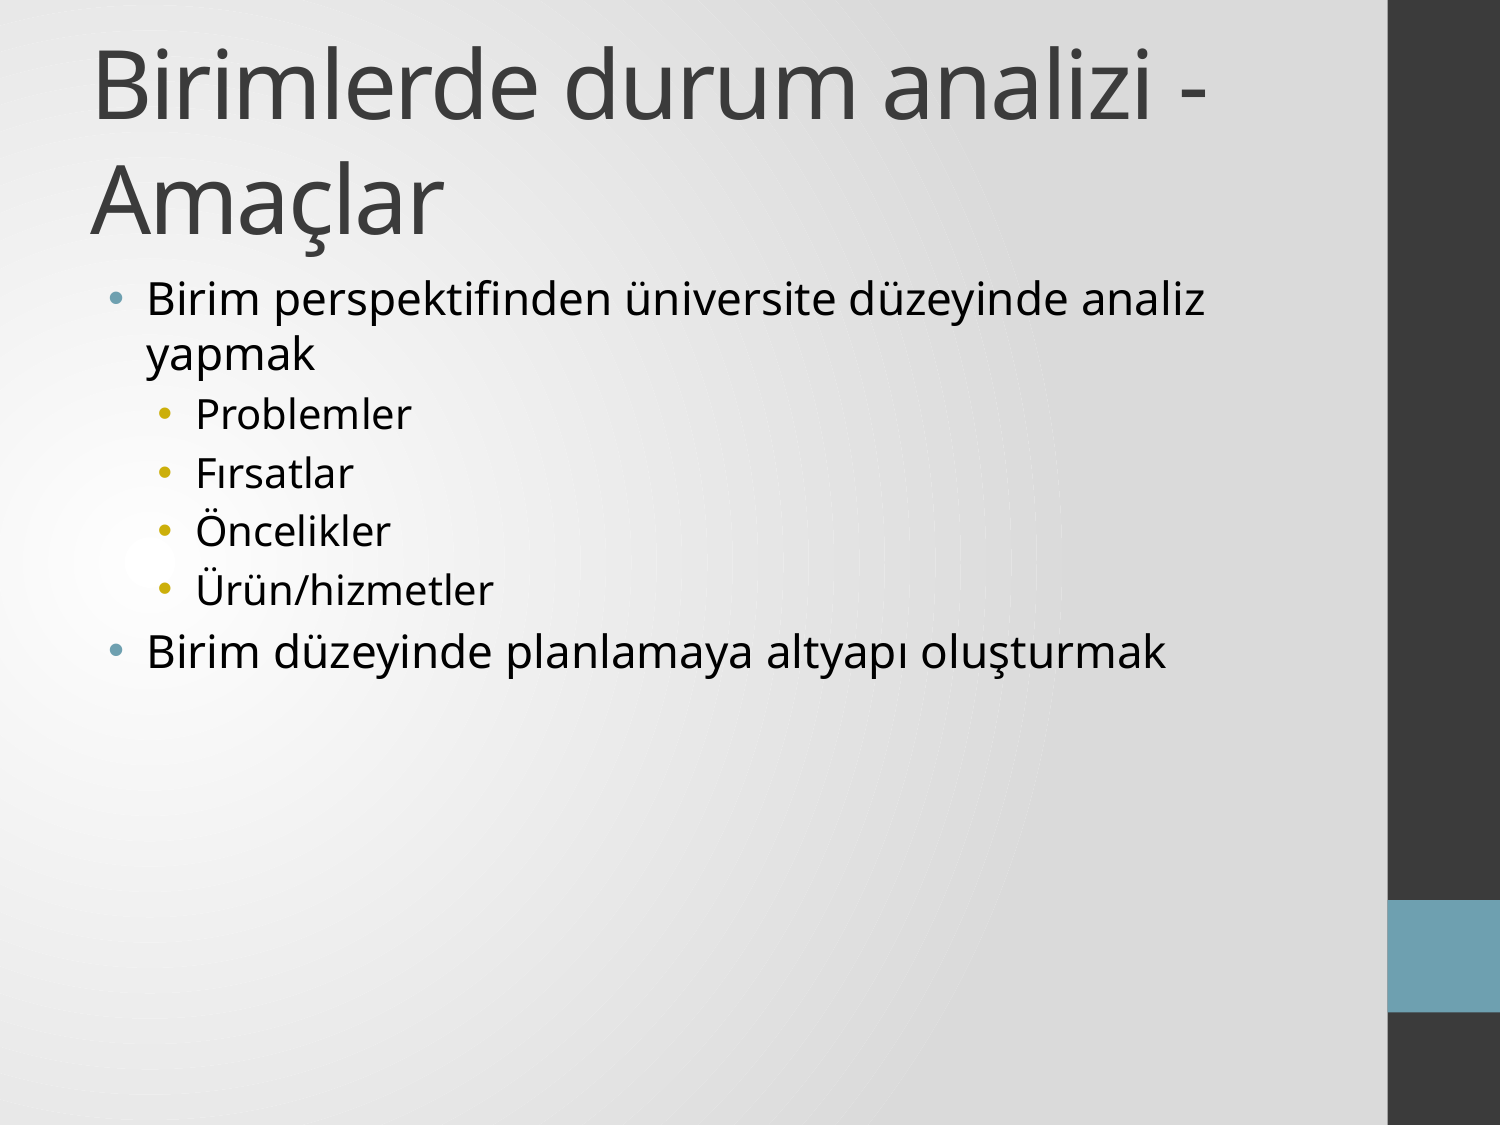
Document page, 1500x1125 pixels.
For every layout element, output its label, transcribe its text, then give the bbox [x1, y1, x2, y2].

title Birimlerde durum analizi - Amaçlar [75, 45, 1325, 233]
list Birim perspektifinden üniversite düzeyinde analiz yapmak Problemler Fırsatlar Öncelikler Ürün/hizmetler Birim düzeyinde planlamaya altyapı oluşturmak [75, 262, 1325, 1050]
